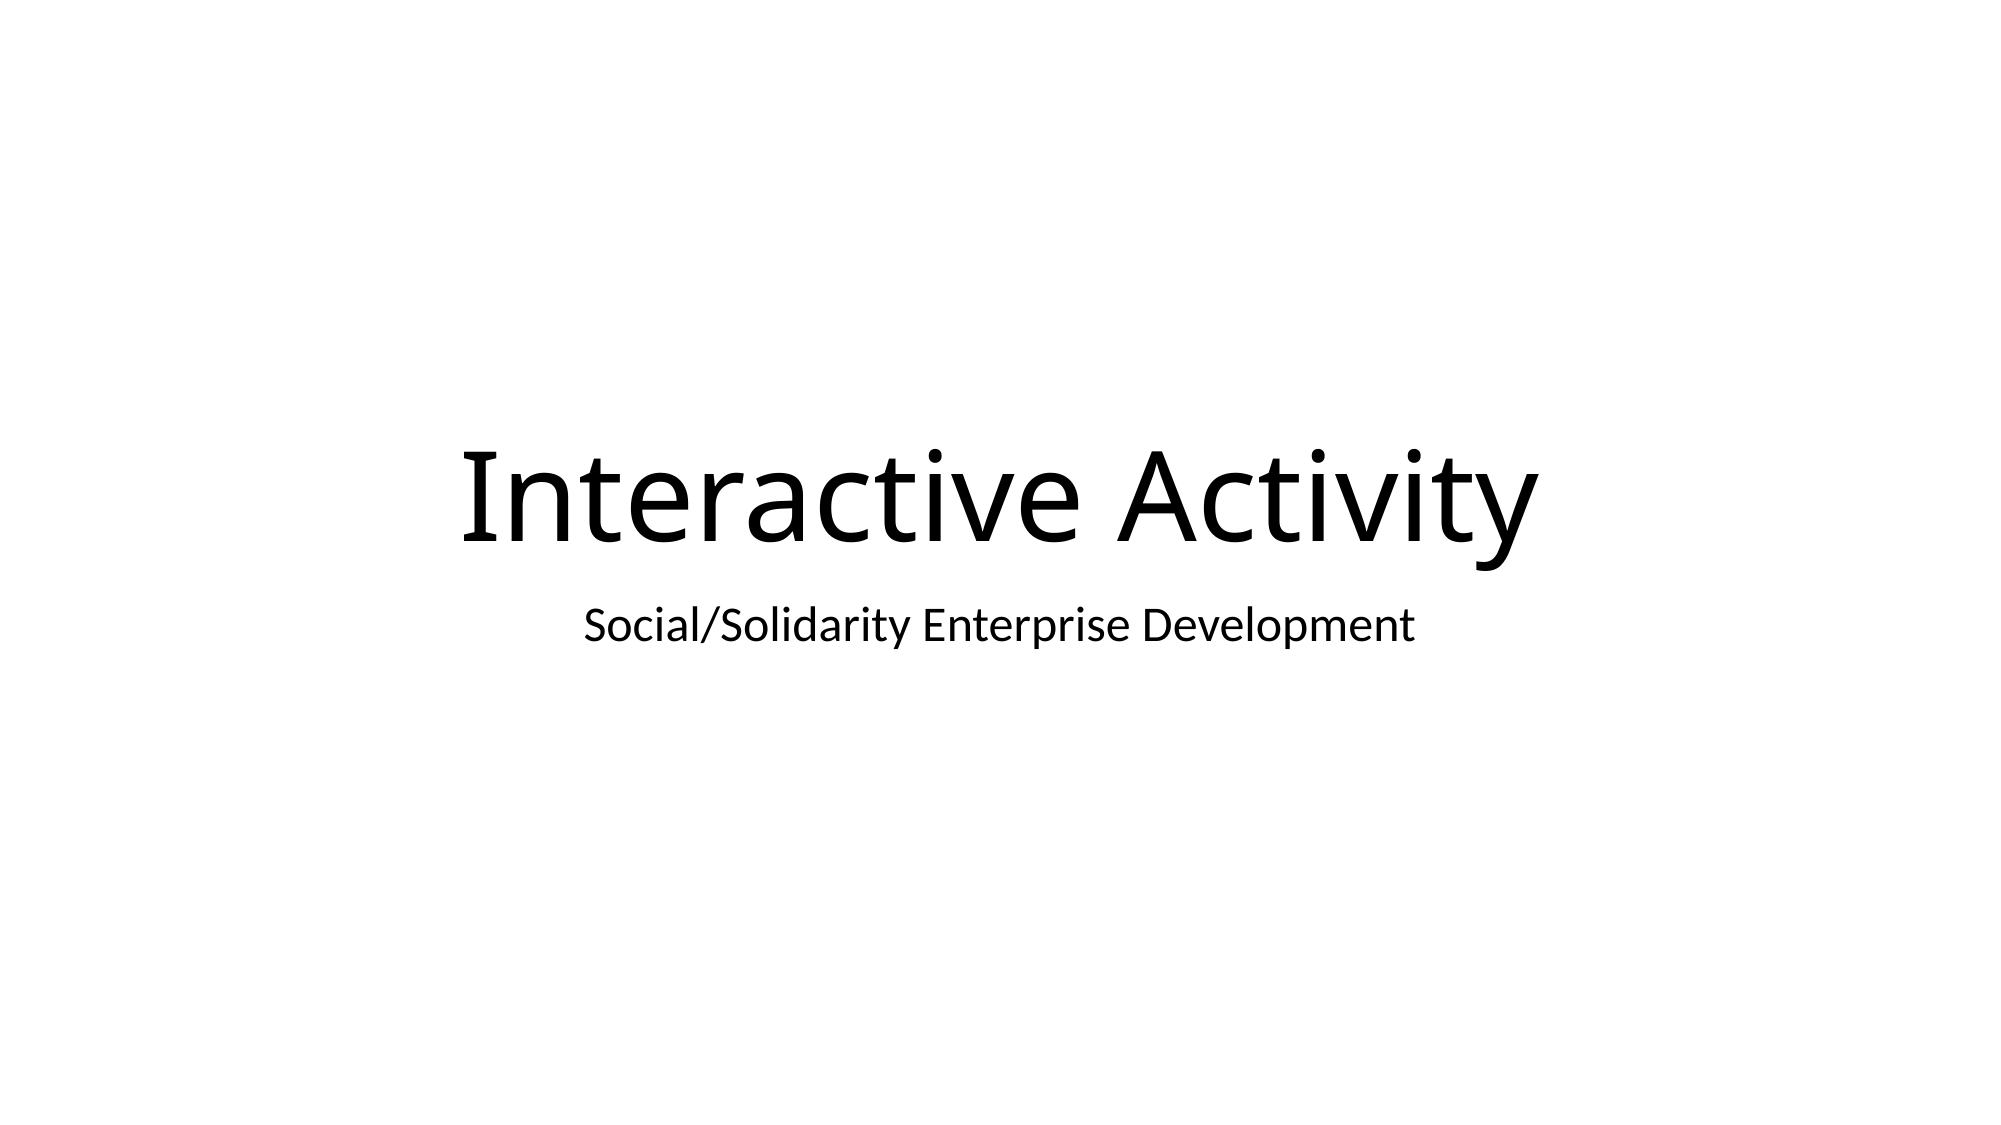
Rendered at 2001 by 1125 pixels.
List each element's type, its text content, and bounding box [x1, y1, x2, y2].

title Interactive Activity [249, 184, 1750, 576]
subtitle Social/Solidarity Enterprise Development [249, 590, 1750, 863]
